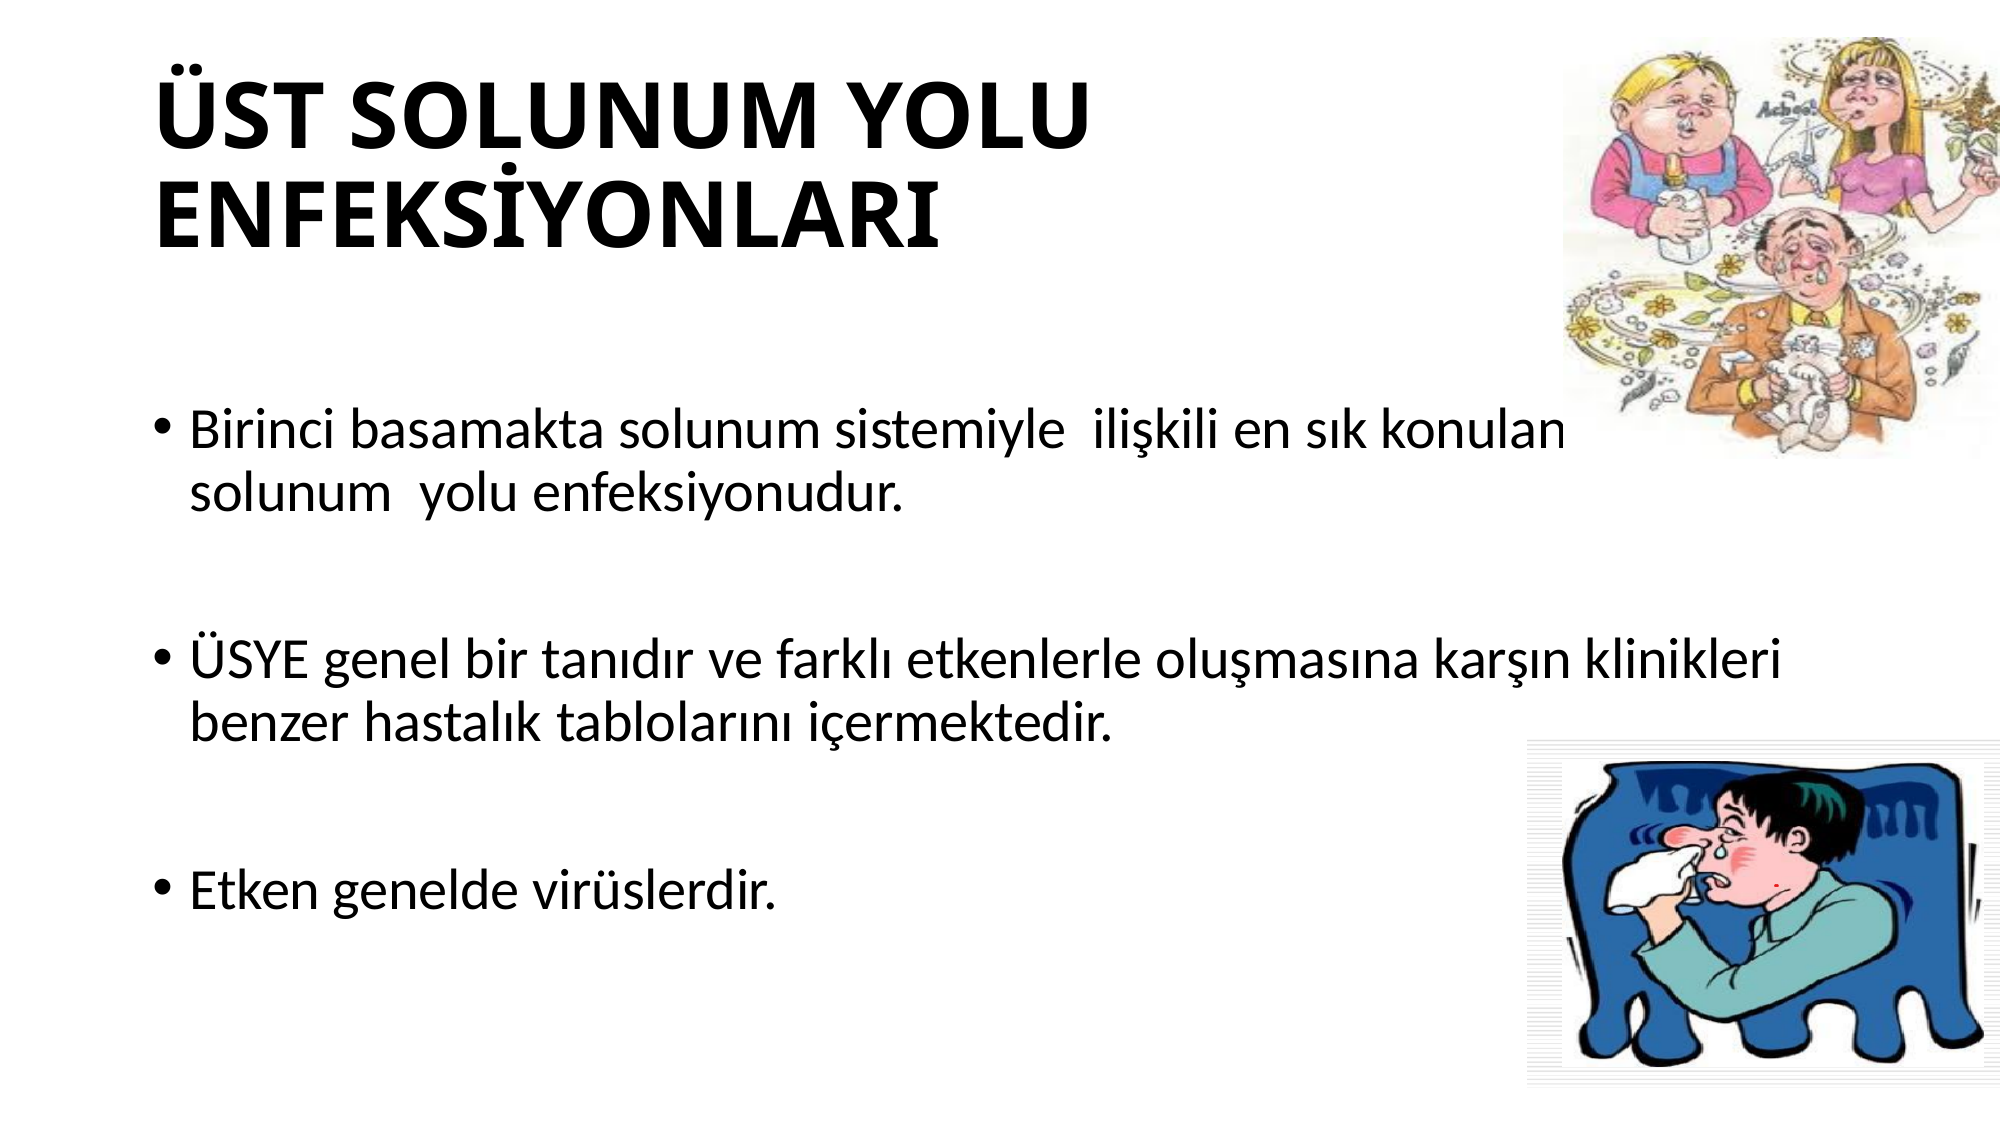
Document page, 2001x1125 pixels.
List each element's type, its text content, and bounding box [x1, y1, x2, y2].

title ÜST SOLUNUM YOLU ENFEKSİYONLARI [137, 59, 1563, 278]
list Birinci basamakta solunum sistemiyle ilişkili en sık konulan tanı üst solunum yolu enfeksiyonudur. ÜSYE genel bir tanıdır ve farklı etkenlerle oluşmasına karşın klinikleri benzer hastalık tablolarını içermektedir. Etken genelde virüslerdir. [137, 299, 1863, 1014]
picture [1527, 739, 2000, 1088]
picture [1563, 37, 2000, 459]
